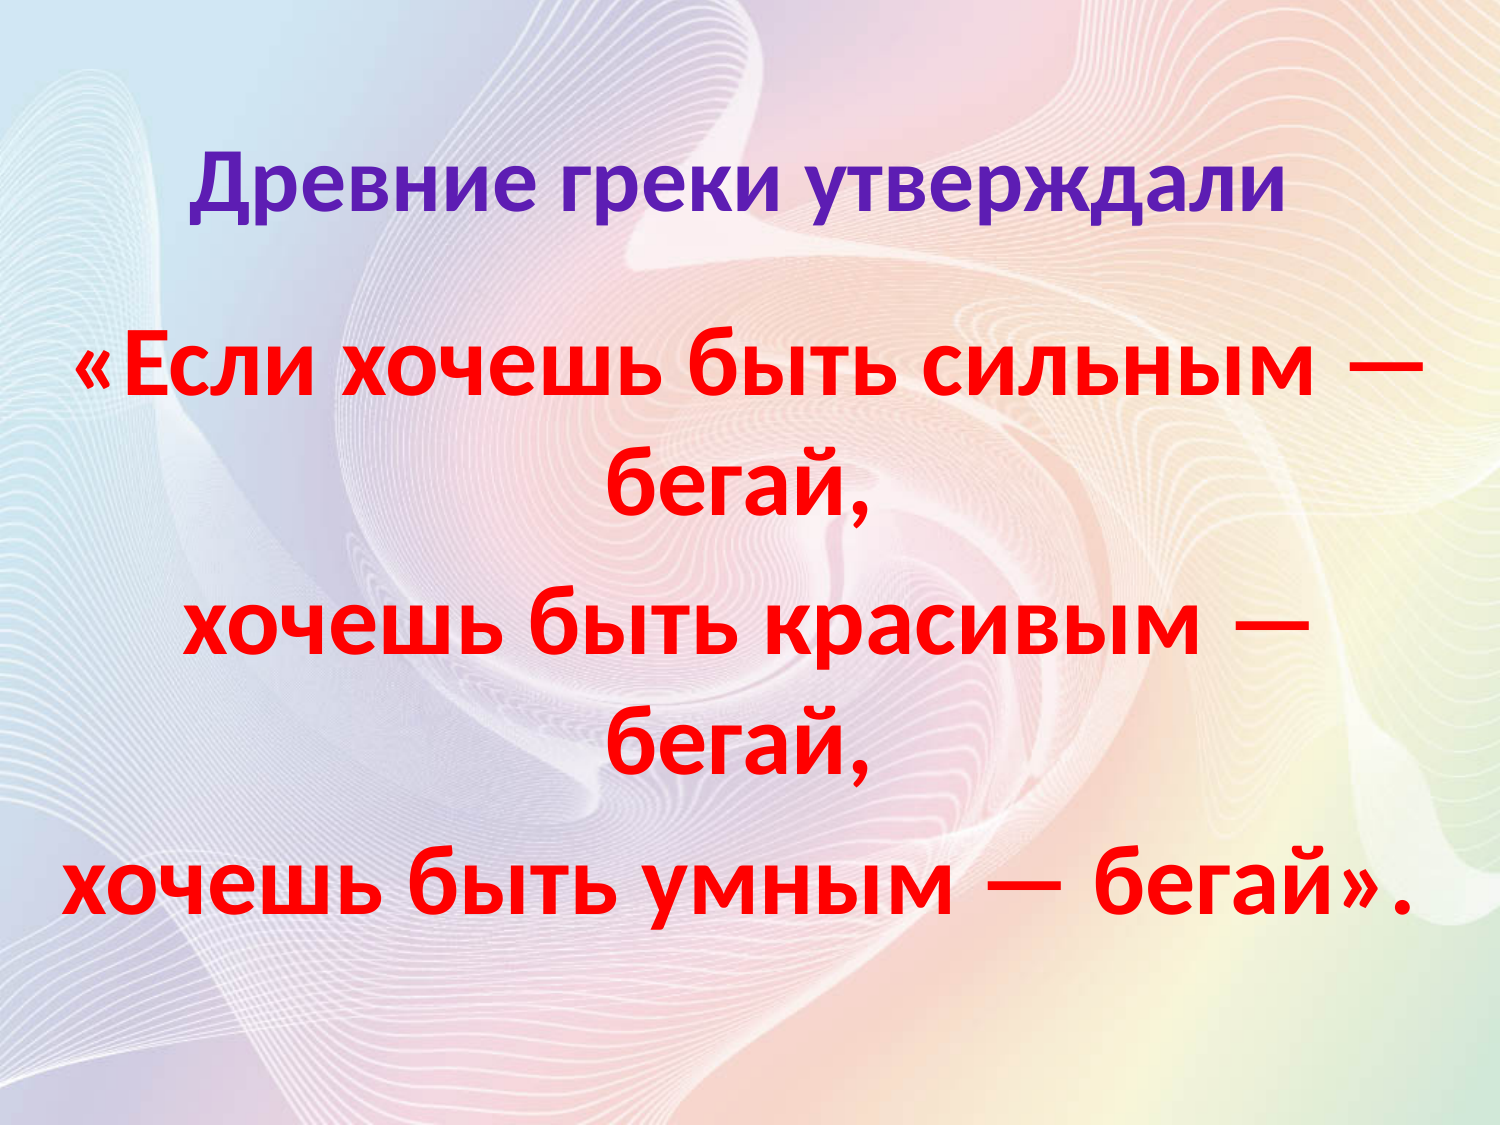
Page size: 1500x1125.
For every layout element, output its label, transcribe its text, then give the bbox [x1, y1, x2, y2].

list «Если хочешь быть сильным — бегай, хочешь быть красивым — бегай, хочешь быть умным — бегай». [24, 287, 1475, 1075]
title Древние греки утверждали [75, 62, 1425, 287]
picture [0, 0, 1500, 1125]
